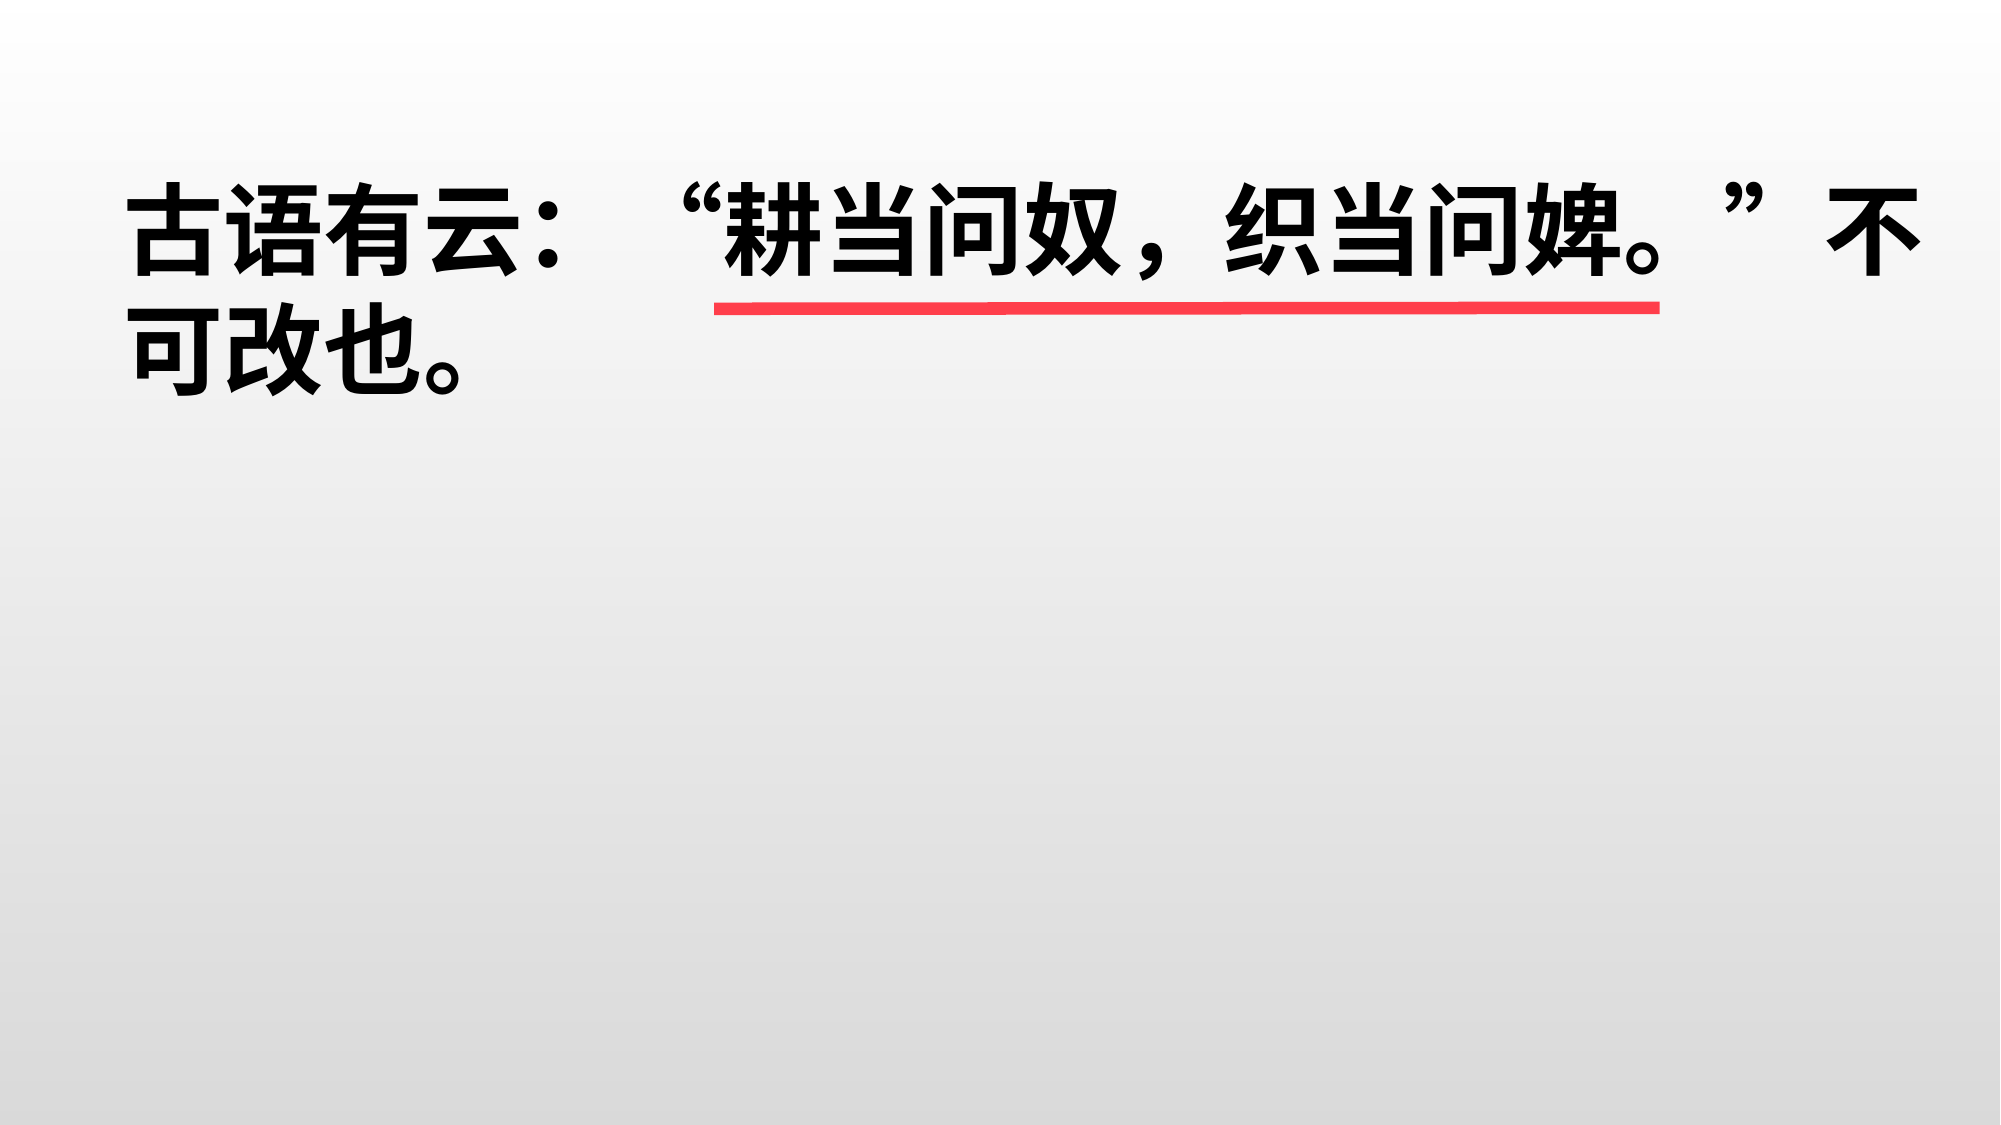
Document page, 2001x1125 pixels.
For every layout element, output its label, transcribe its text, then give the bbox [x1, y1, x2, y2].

text_box 古语有云：“耕当问奴，织当问婢。”不可改也。 [109, 159, 2000, 415]
